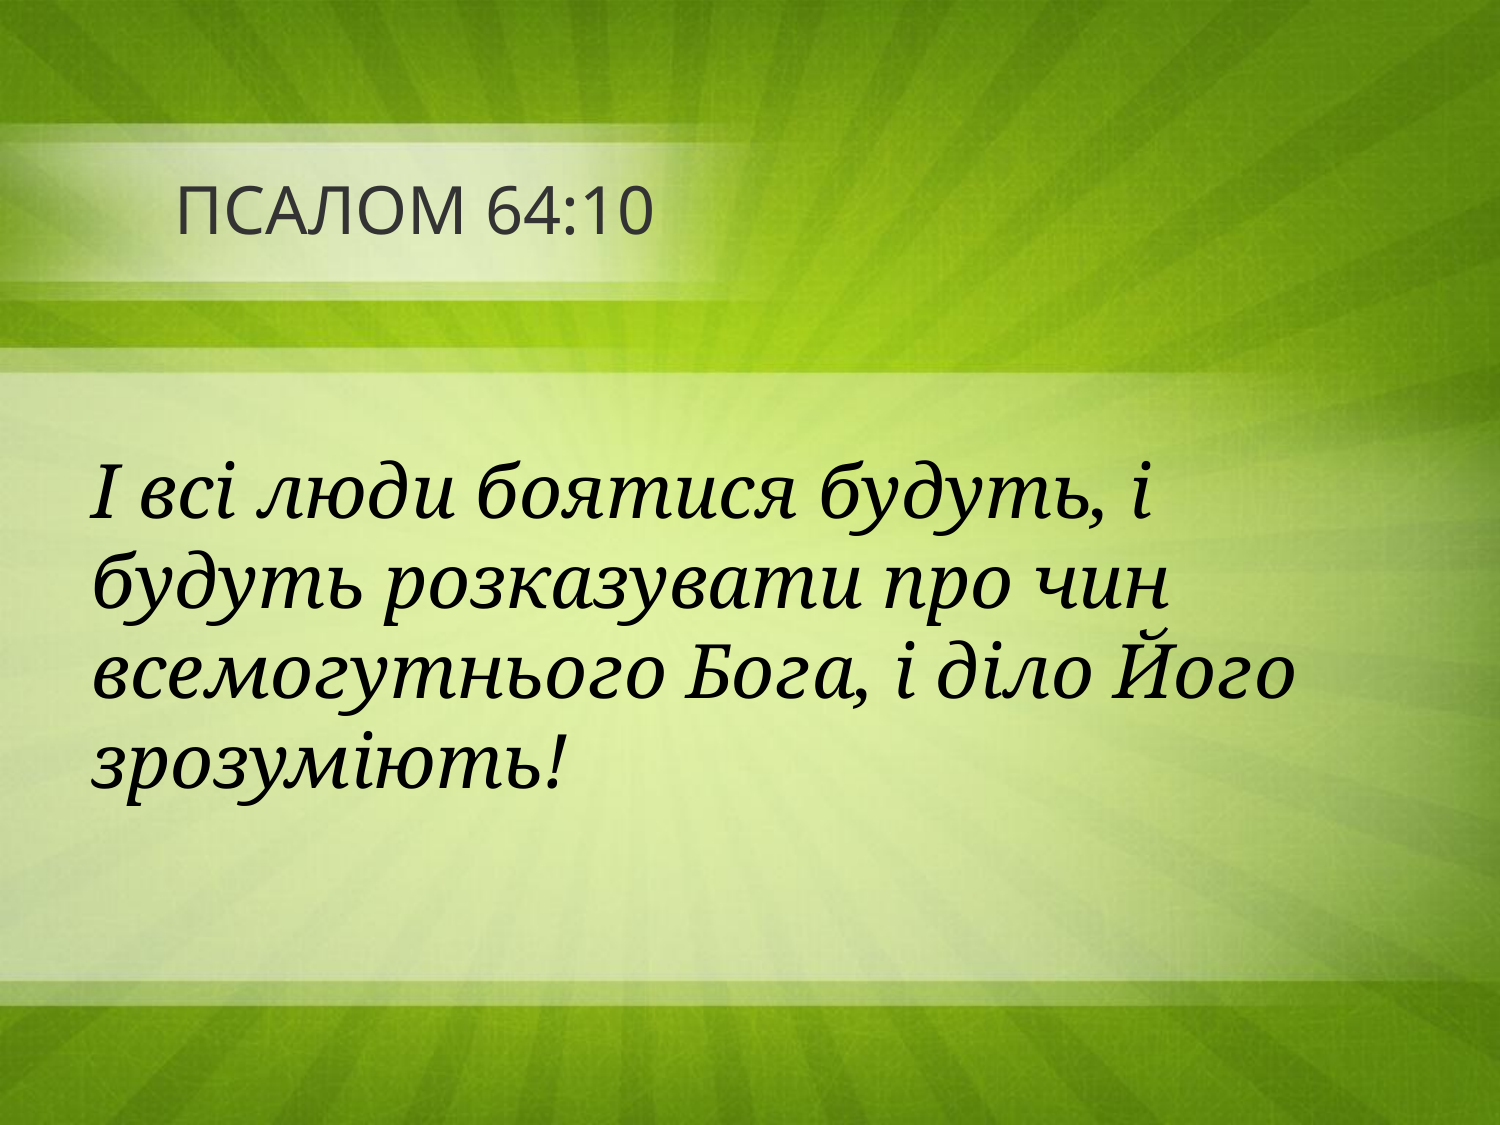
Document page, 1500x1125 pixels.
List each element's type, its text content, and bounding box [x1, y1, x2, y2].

title ПСАЛОМ 64:10 [159, 172, 786, 256]
text_box І всі люди боятися будуть, і будуть розказувати про чин всемогутнього Бога, і діло Його зрозуміють! [76, 420, 1447, 811]
picture [0, 0, 1500, 1125]
